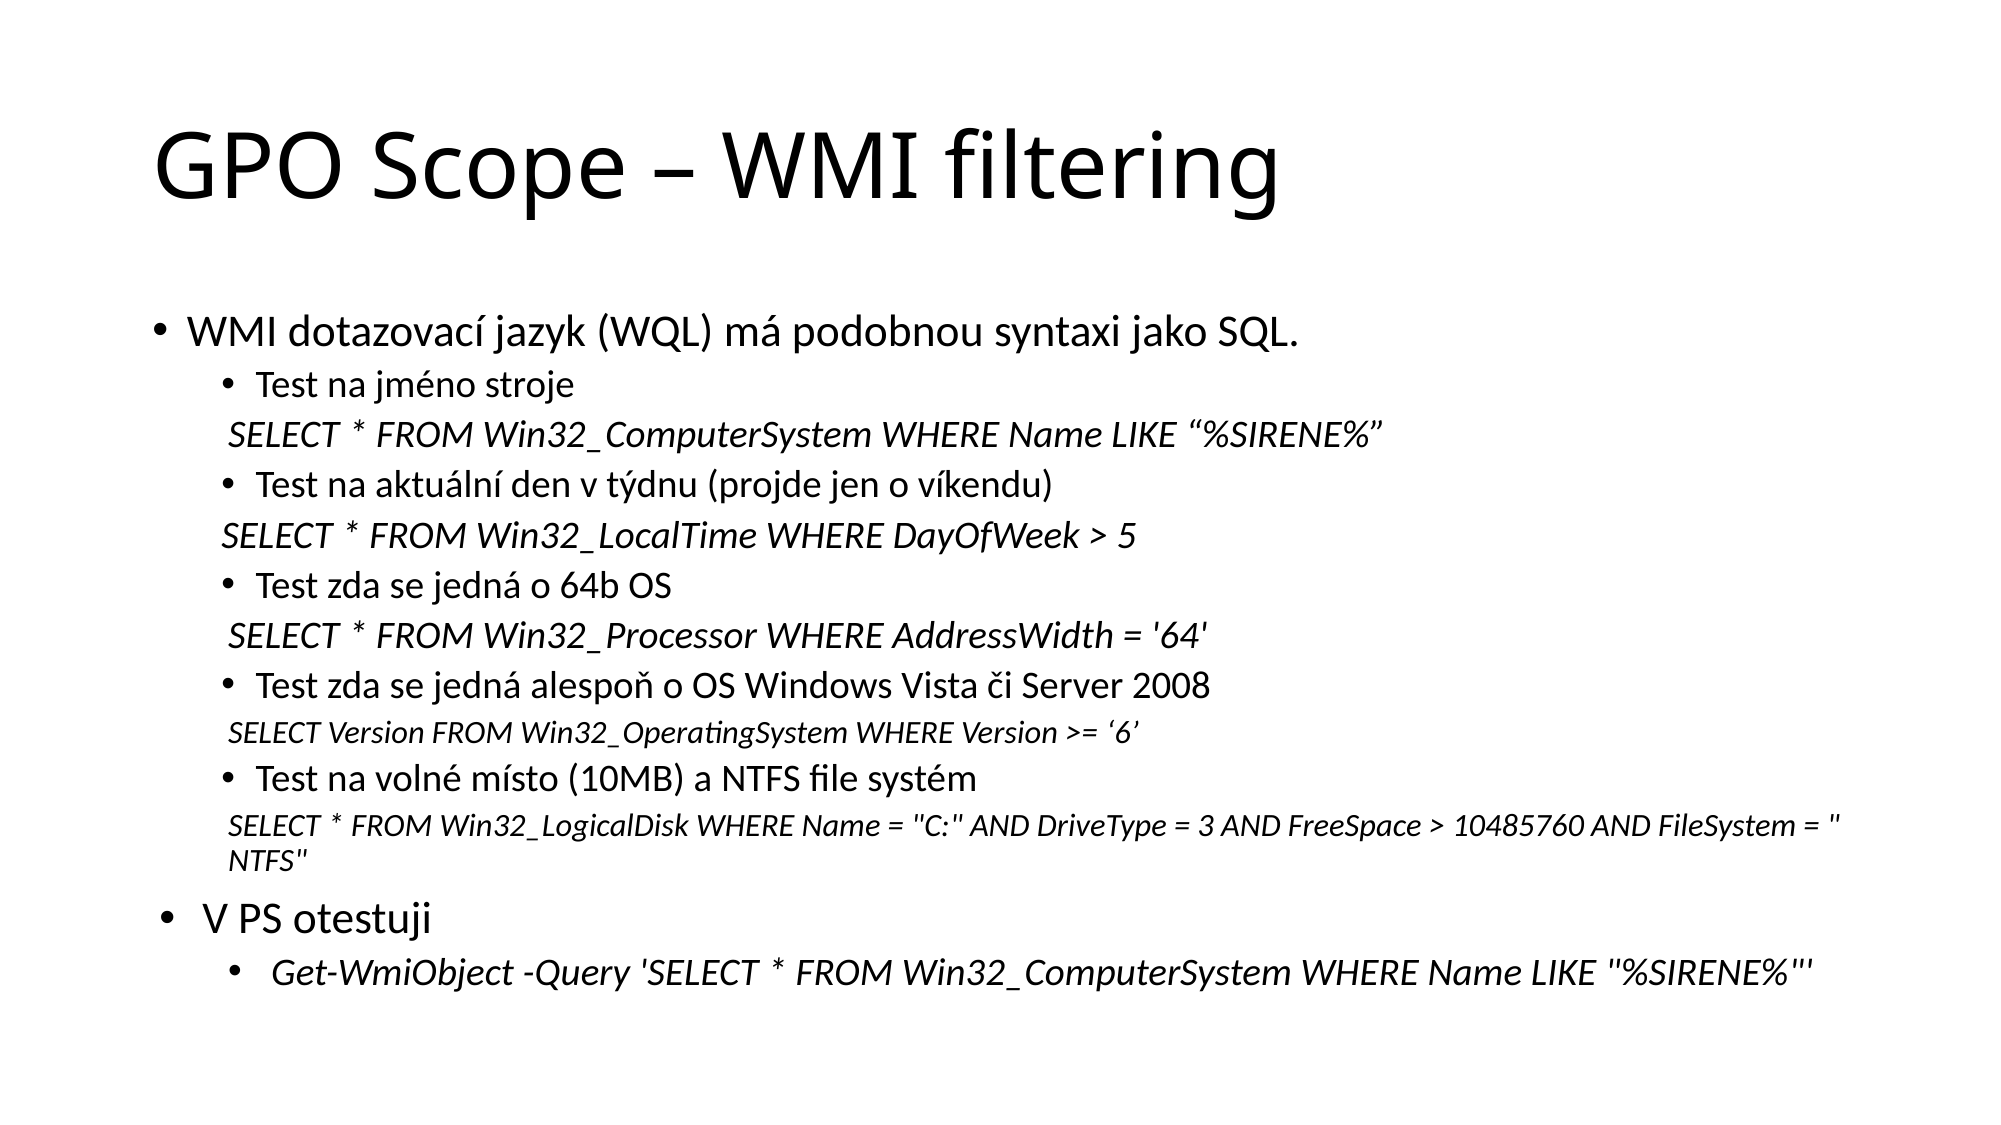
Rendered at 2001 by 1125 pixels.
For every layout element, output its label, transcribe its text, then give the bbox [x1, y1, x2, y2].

list WMI dotazovací jazyk (WQL) má podobnou syntaxi jako SQL. Test na jméno stroje SELECT * FROM Win32_ComputerSystem WHERE Name LIKE “%SIRENE%” Test na aktuální den v týdnu (projde jen o víkendu) SELECT * FROM Win32_LocalTime WHERE DayOfWeek > 5 Test zda se jedná o 64b OS SELECT * FROM Win32_Processor WHERE AddressWidth = '64' Test zda se jedná alespoň o OS Windows Vista či Server 2008 SELECT Version FROM Win32_OperatingSystem WHERE Version >= ‘6’ Test na volné místo (10MB) a NTFS file systém SELECT * FROM Win32_LogicalDisk WHERE Name = "C:" AND DriveType = 3 AND FreeSpace > 10485760 AND FileSystem = " NTFS" V PS otestuji Get-WmiObject -Query 'SELECT * FROM Win32_ComputerSystem WHERE Name LIKE "%SIRENE%"' [137, 299, 1863, 1014]
title GPO Scope – WMI filtering [137, 59, 1863, 278]
